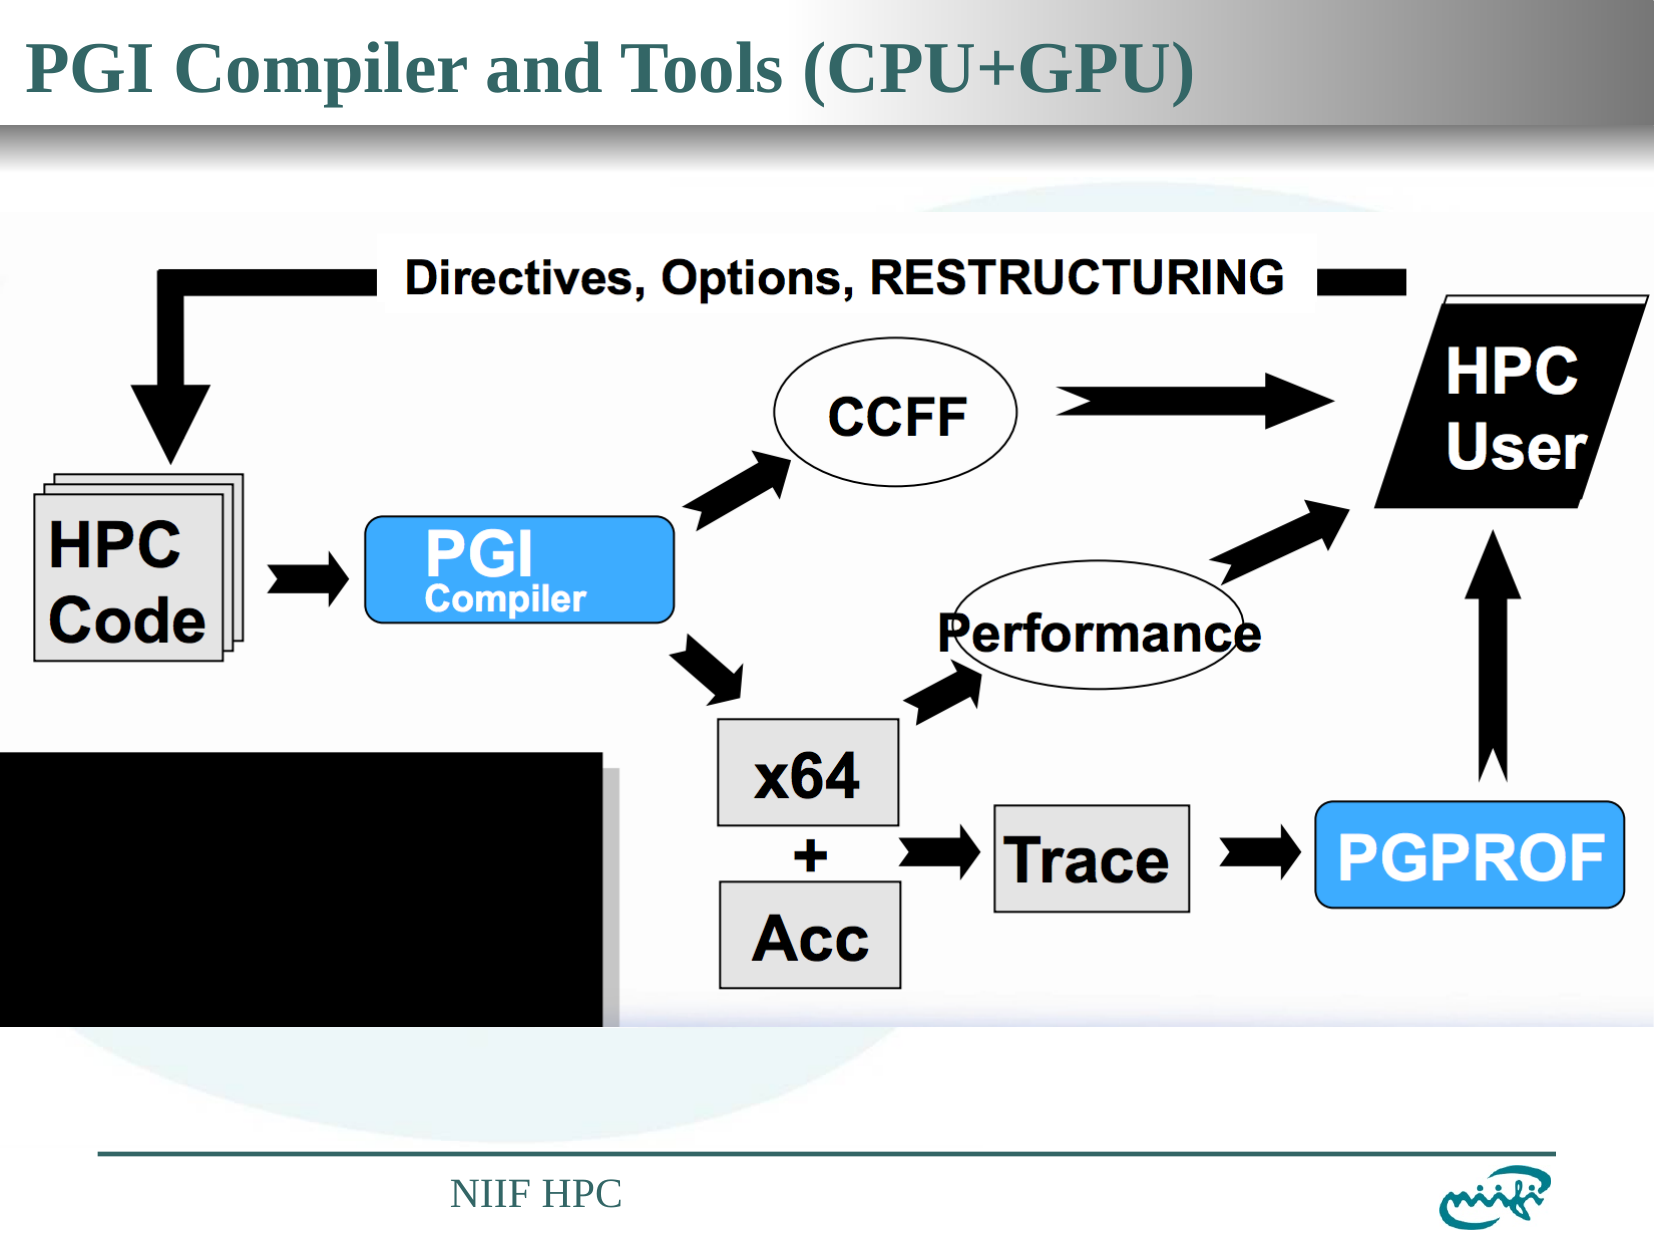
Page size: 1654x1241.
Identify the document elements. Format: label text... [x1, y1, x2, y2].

picture [0, 177, 1654, 1148]
title PGI Compiler and Tools (CPU+GPU) [15, 17, 1505, 126]
picture [1439, 1165, 1551, 1230]
